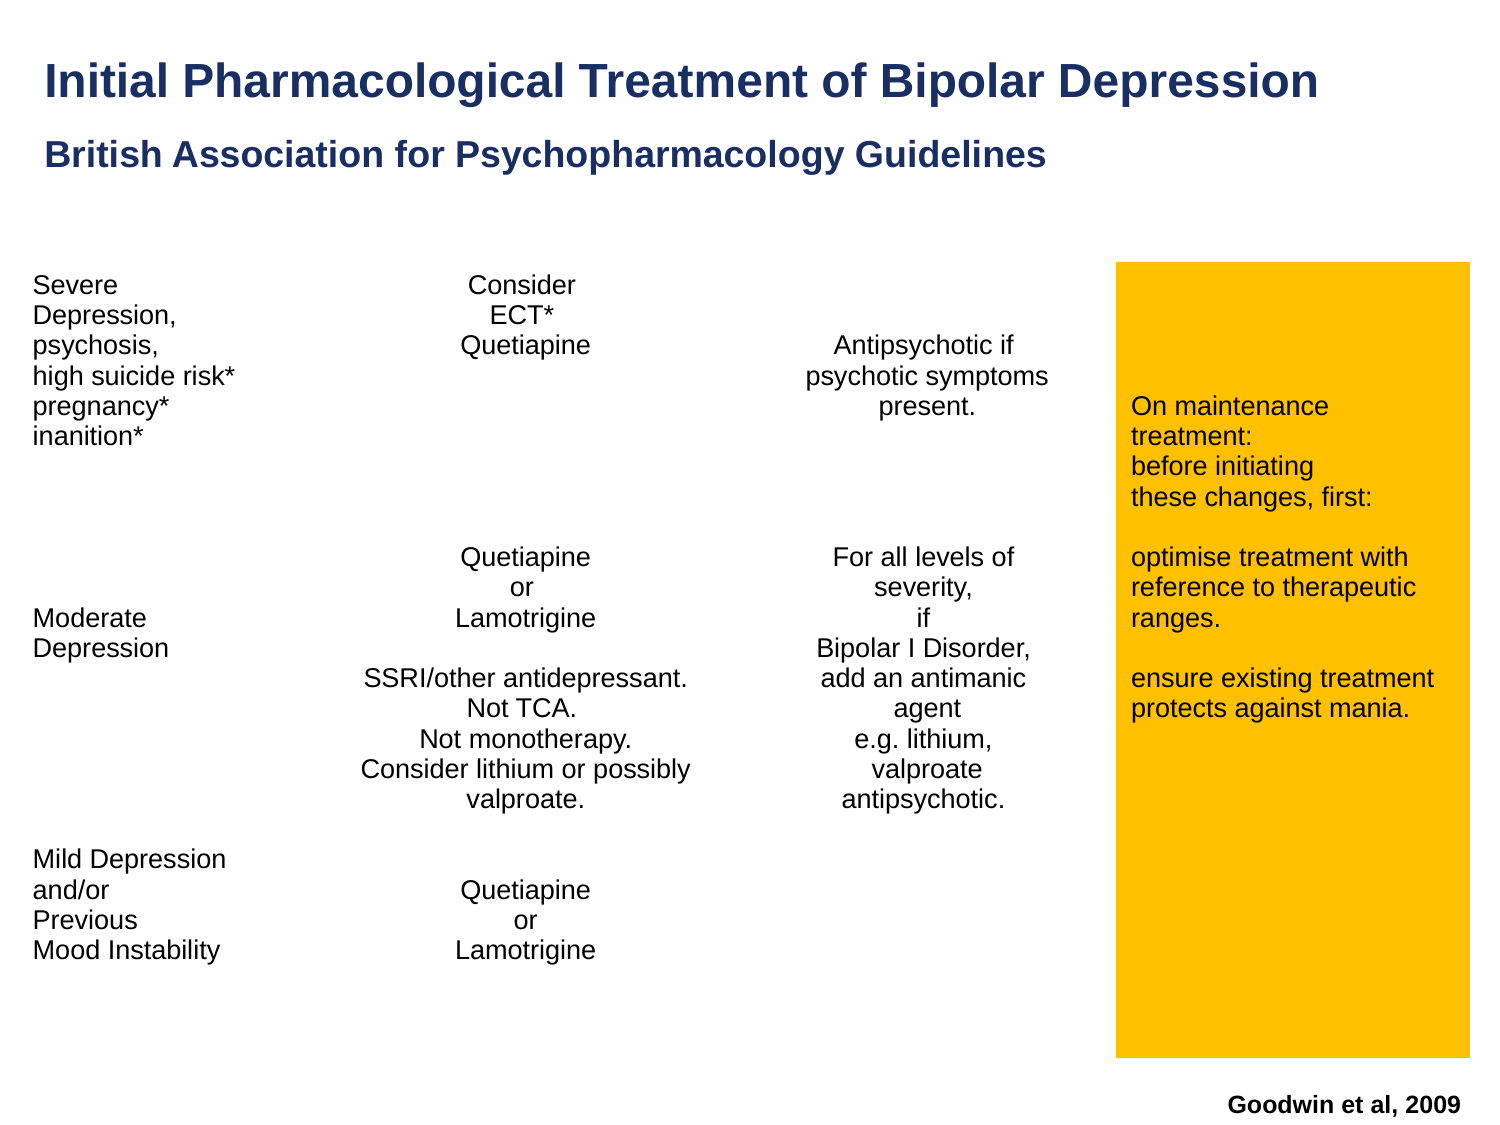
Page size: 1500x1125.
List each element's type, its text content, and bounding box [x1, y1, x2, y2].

table_header On maintenance treatment: before initiating these changes, first: optimise treatment with reference to therapeutic ranges. ensure existing treatment protects against mania. [1116, 262, 1470, 1058]
table_header Consider ECT* Quetiapine Quetiapine or Lamotrigine SSRI/other antidepressant. Not TCA. Not monotherapy. Consider lithium or possibly valproate. Quetiapine or Lamotrigine [313, 262, 738, 1058]
table_header Antipsychotic if psychotic symptoms present. For all levels of severity, if Bipolar I Disorder, add an antimanic agent e.g. lithium, valproate antipsychotic. [738, 262, 1116, 1058]
text_box Goodwin et al, 2009 [992, 1080, 1477, 1125]
table_header Severe Depression, psychosis, high suicide risk* pregnancy* inanition* Moderate Depression Mild Depression and/or Previous Mood Instability [18, 262, 313, 1058]
title Initial Pharmacological Treatment of Bipolar Depression British Association for Psychopharmacology Guidelines [29, 0, 1460, 197]
